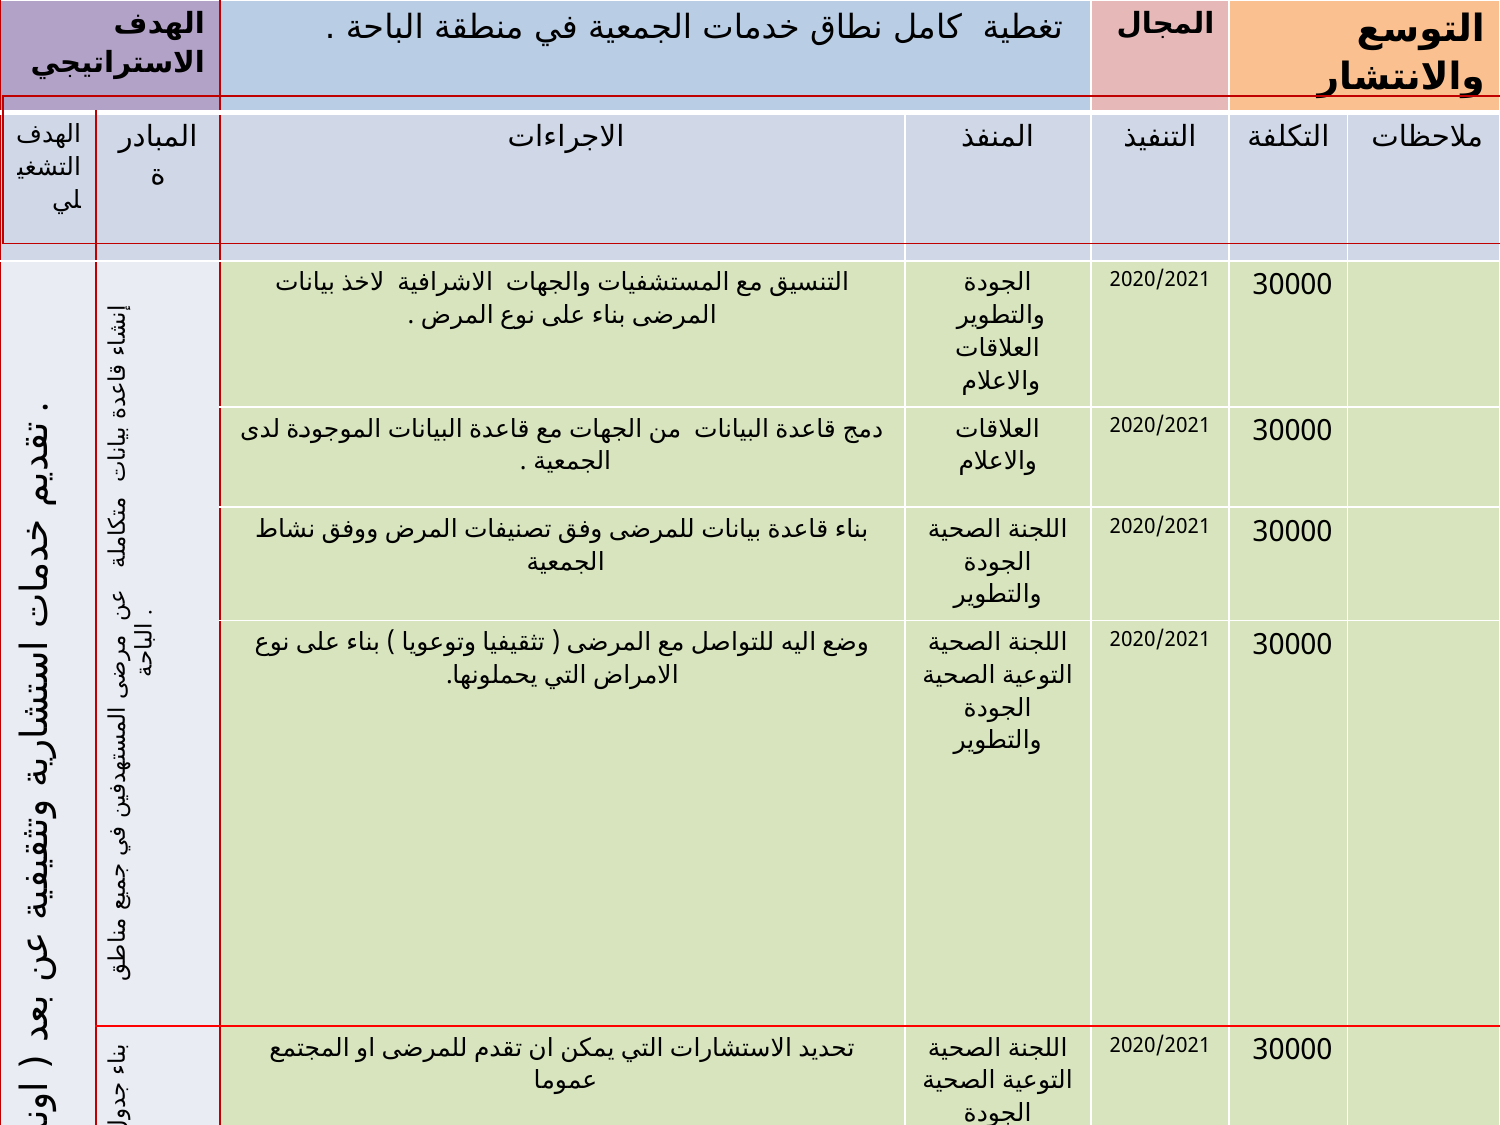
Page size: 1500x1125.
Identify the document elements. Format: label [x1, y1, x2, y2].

table_cell [1348, 621, 1499, 1025]
table_cell [221, 508, 904, 620]
table_cell [1230, 408, 1347, 506]
table_cell [97, 1027, 219, 1125]
table_cell [1092, 262, 1228, 406]
table_cell [221, 262, 904, 406]
table_cell [906, 508, 1090, 620]
table_cell [1, 115, 95, 260]
table_cell [1230, 262, 1347, 406]
table_cell [1092, 244, 1228, 260]
table_cell [221, 1027, 904, 1125]
table_cell [221, 244, 904, 260]
table_header [1092, 1, 1228, 95]
table_cell [906, 244, 1090, 260]
table_cell [1348, 408, 1499, 506]
table_cell [1092, 621, 1228, 1025]
table_cell [906, 621, 1090, 1025]
table_cell [906, 1027, 1090, 1125]
table_cell [906, 408, 1090, 506]
table_cell [1230, 508, 1347, 620]
table_cell [1348, 262, 1499, 406]
table_cell [1092, 408, 1228, 506]
table_cell [97, 244, 219, 260]
table_cell [1348, 1027, 1499, 1125]
table_cell [97, 262, 219, 1025]
table_cell [1092, 1027, 1228, 1125]
table_cell [1348, 244, 1499, 260]
table_cell [1230, 244, 1347, 260]
table_header [221, 1, 1090, 95]
table_header [4, 97, 1500, 243]
table_cell [906, 262, 1090, 406]
table_cell [221, 408, 904, 506]
table_cell [221, 621, 904, 1025]
table_header [1, 1, 219, 110]
table_cell [1, 262, 95, 1125]
table_cell [1092, 508, 1228, 620]
table_header [1230, 1, 1499, 95]
table_cell [1230, 1027, 1347, 1125]
table_cell [1348, 508, 1499, 620]
table_cell [1230, 621, 1347, 1025]
